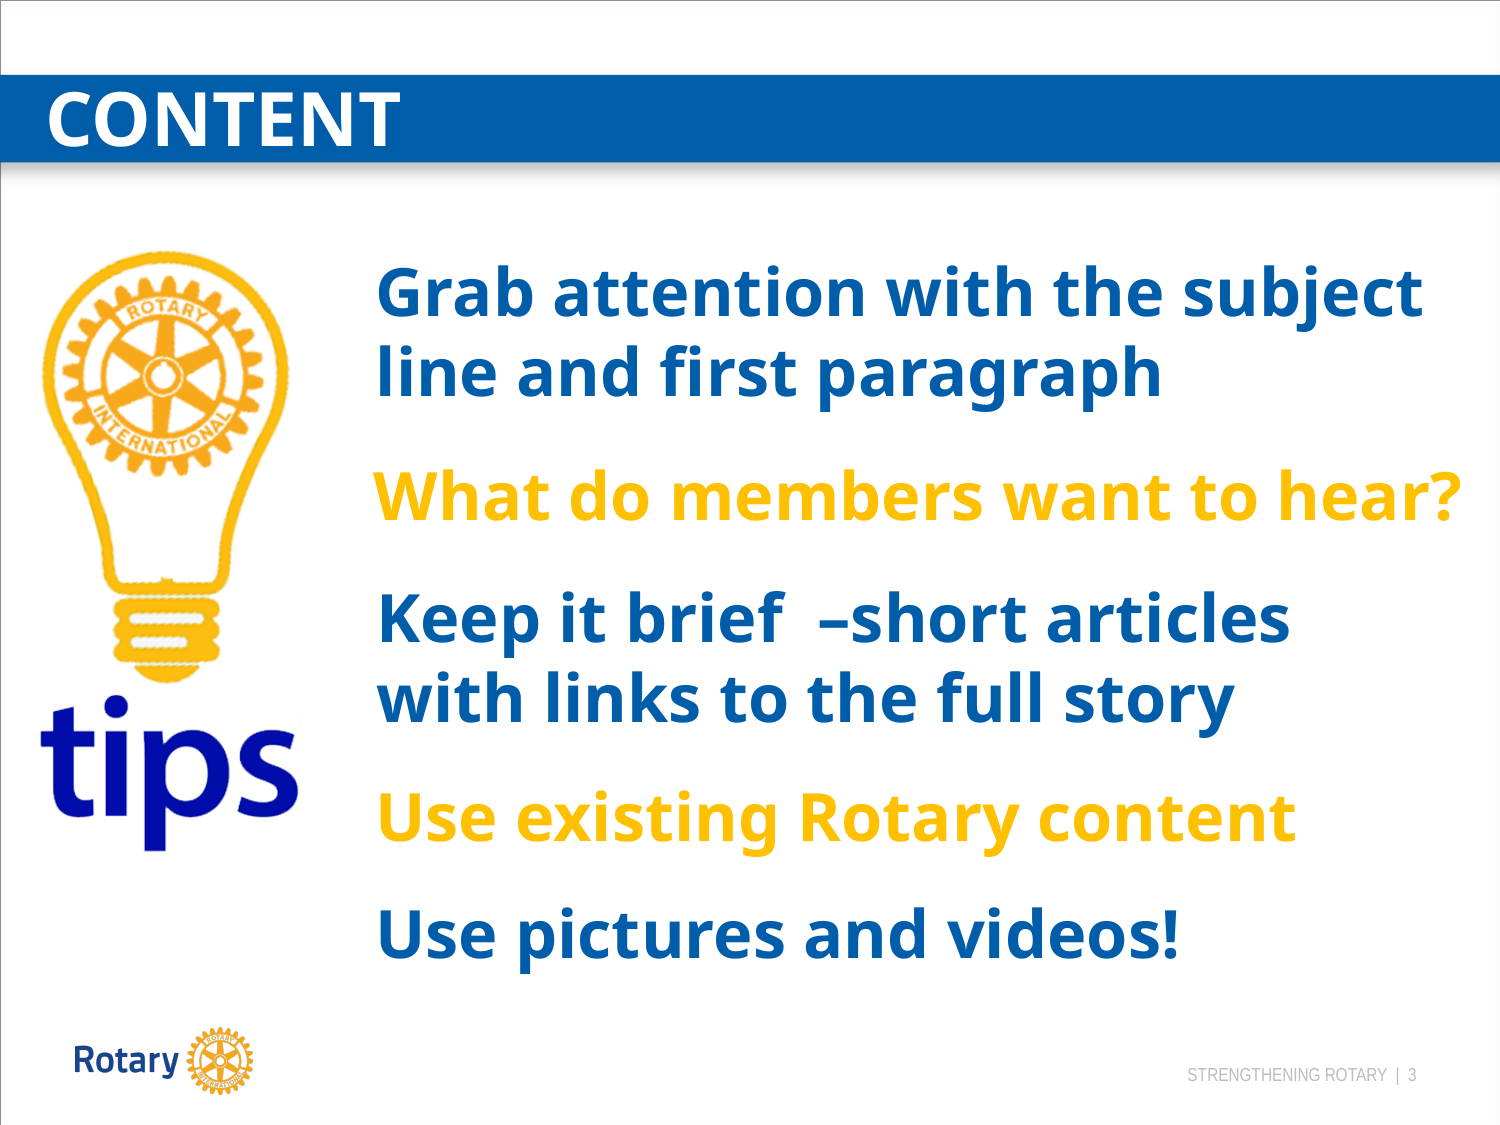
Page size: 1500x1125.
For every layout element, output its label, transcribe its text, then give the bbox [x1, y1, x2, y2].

text_box Use existing Rotary content [360, 767, 1485, 862]
text_box Keep it brief –short articles with links to the full story [361, 567, 1468, 743]
text_box What do members want to hear? [359, 446, 1500, 542]
picture [36, 246, 302, 860]
text_box Use pictures and videos! [360, 884, 1434, 980]
text_box CONTENT [30, 81, 1469, 225]
text_box Grab attention with the subject line and first paragraph [361, 242, 1485, 417]
